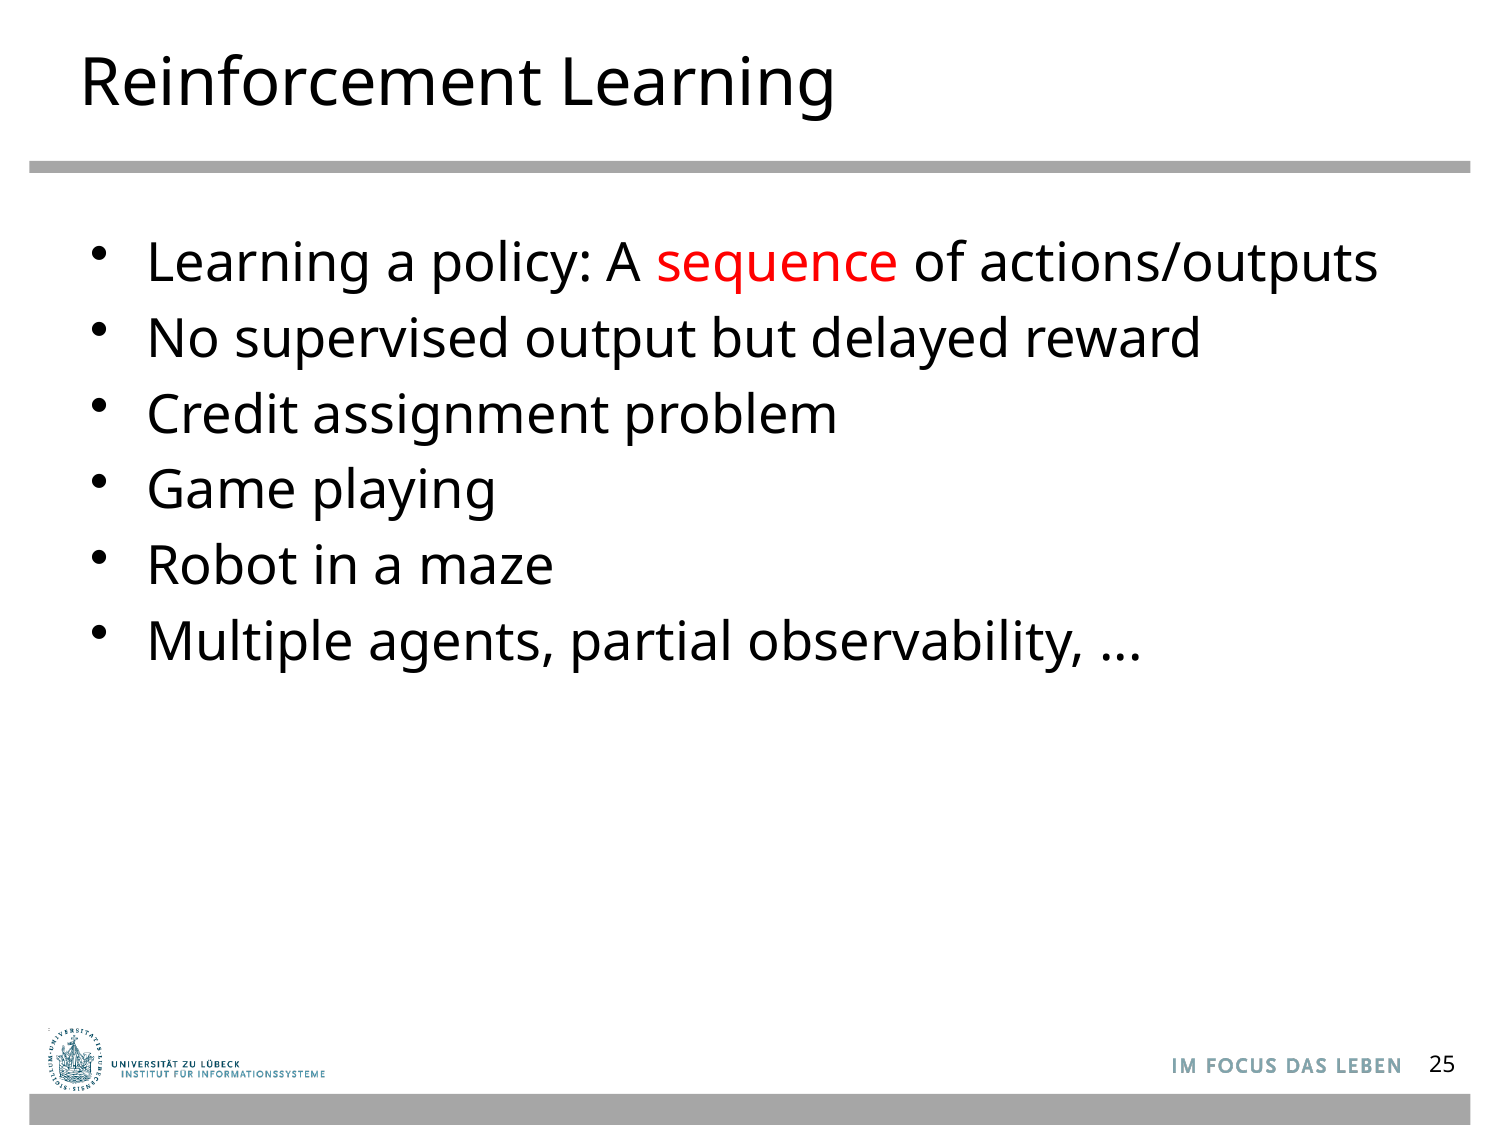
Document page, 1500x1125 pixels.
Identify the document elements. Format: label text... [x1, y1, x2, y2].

slide_number 25 [1305, 1050, 1471, 1083]
picture [1173, 1058, 1305, 1073]
title Reinforcement Learning [64, 31, 1415, 185]
list Learning a policy: A sequence of actions/outputs No supervised output but delayed reward Credit assignment problem Game playing Robot in a maze Multiple agents, partial observability, ... [75, 220, 1425, 1012]
